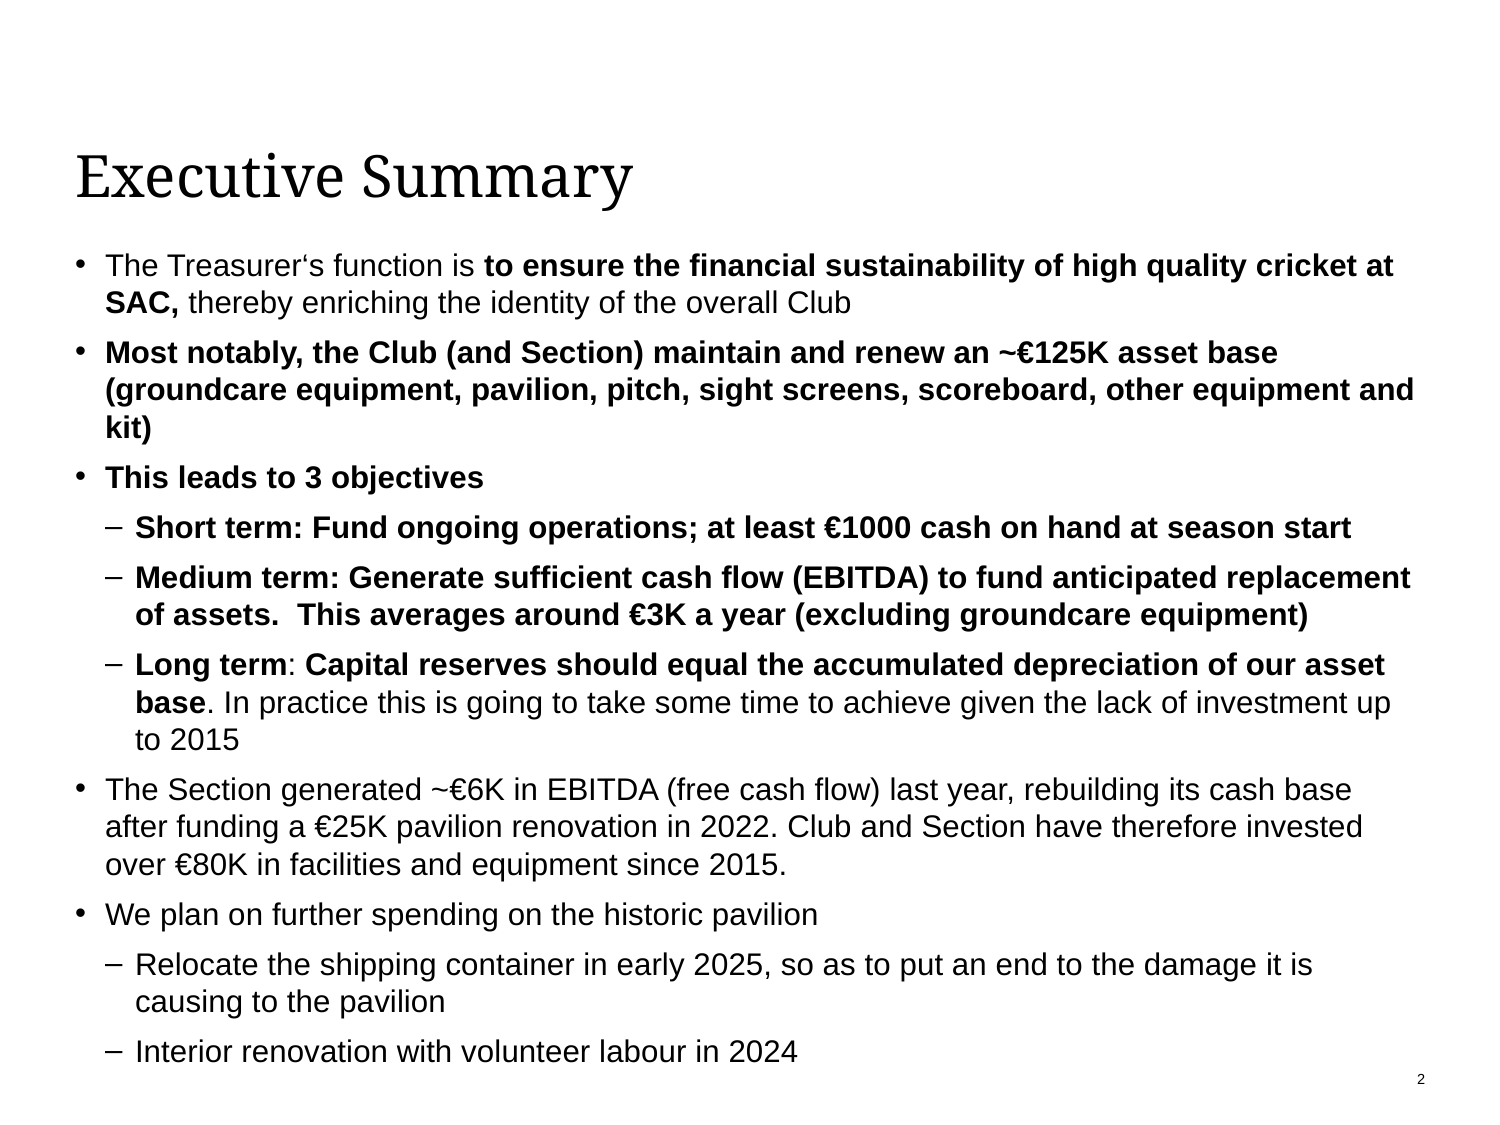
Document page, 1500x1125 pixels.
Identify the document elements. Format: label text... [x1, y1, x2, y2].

slide_number 2 [1155, 1065, 1425, 1088]
list The Treasurer‘s function is to ensure the financial sustainability of high quality cricket at SAC, thereby enriching the identity of the overall Club Most notably, the Club (and Section) maintain and renew an ~€125K asset base (groundcare equipment, pavilion, pitch, sight screens, scoreboard, other equipment and kit) This leads to 3 objectives Short term: Fund ongoing operations; at least €1000 cash on hand at season start Medium term: Generate sufficient cash flow (EBITDA) to fund anticipated replacement of assets. This averages around €3K a year (excluding groundcare equipment) Long term: Capital reserves should equal the accumulated depreciation of our asset base. In practice this is going to take some time to achieve given the lack of investment up to 2015 The Section generated ~€6K in EBITDA (free cash flow) last year, rebuilding its cash base after funding a €25K pavilion renovation in 2022. Club and Section have therefore invested over €80K in facilities and equipment since 2015. We plan on further spending on the historic pavilion Relocate the shipping container in early 2025, so as to put an end to the damage it is causing to the pavilion Interior renovation with volunteer labour in 2024 [75, 244, 1425, 981]
title Executive Summary [75, 75, 1425, 210]
